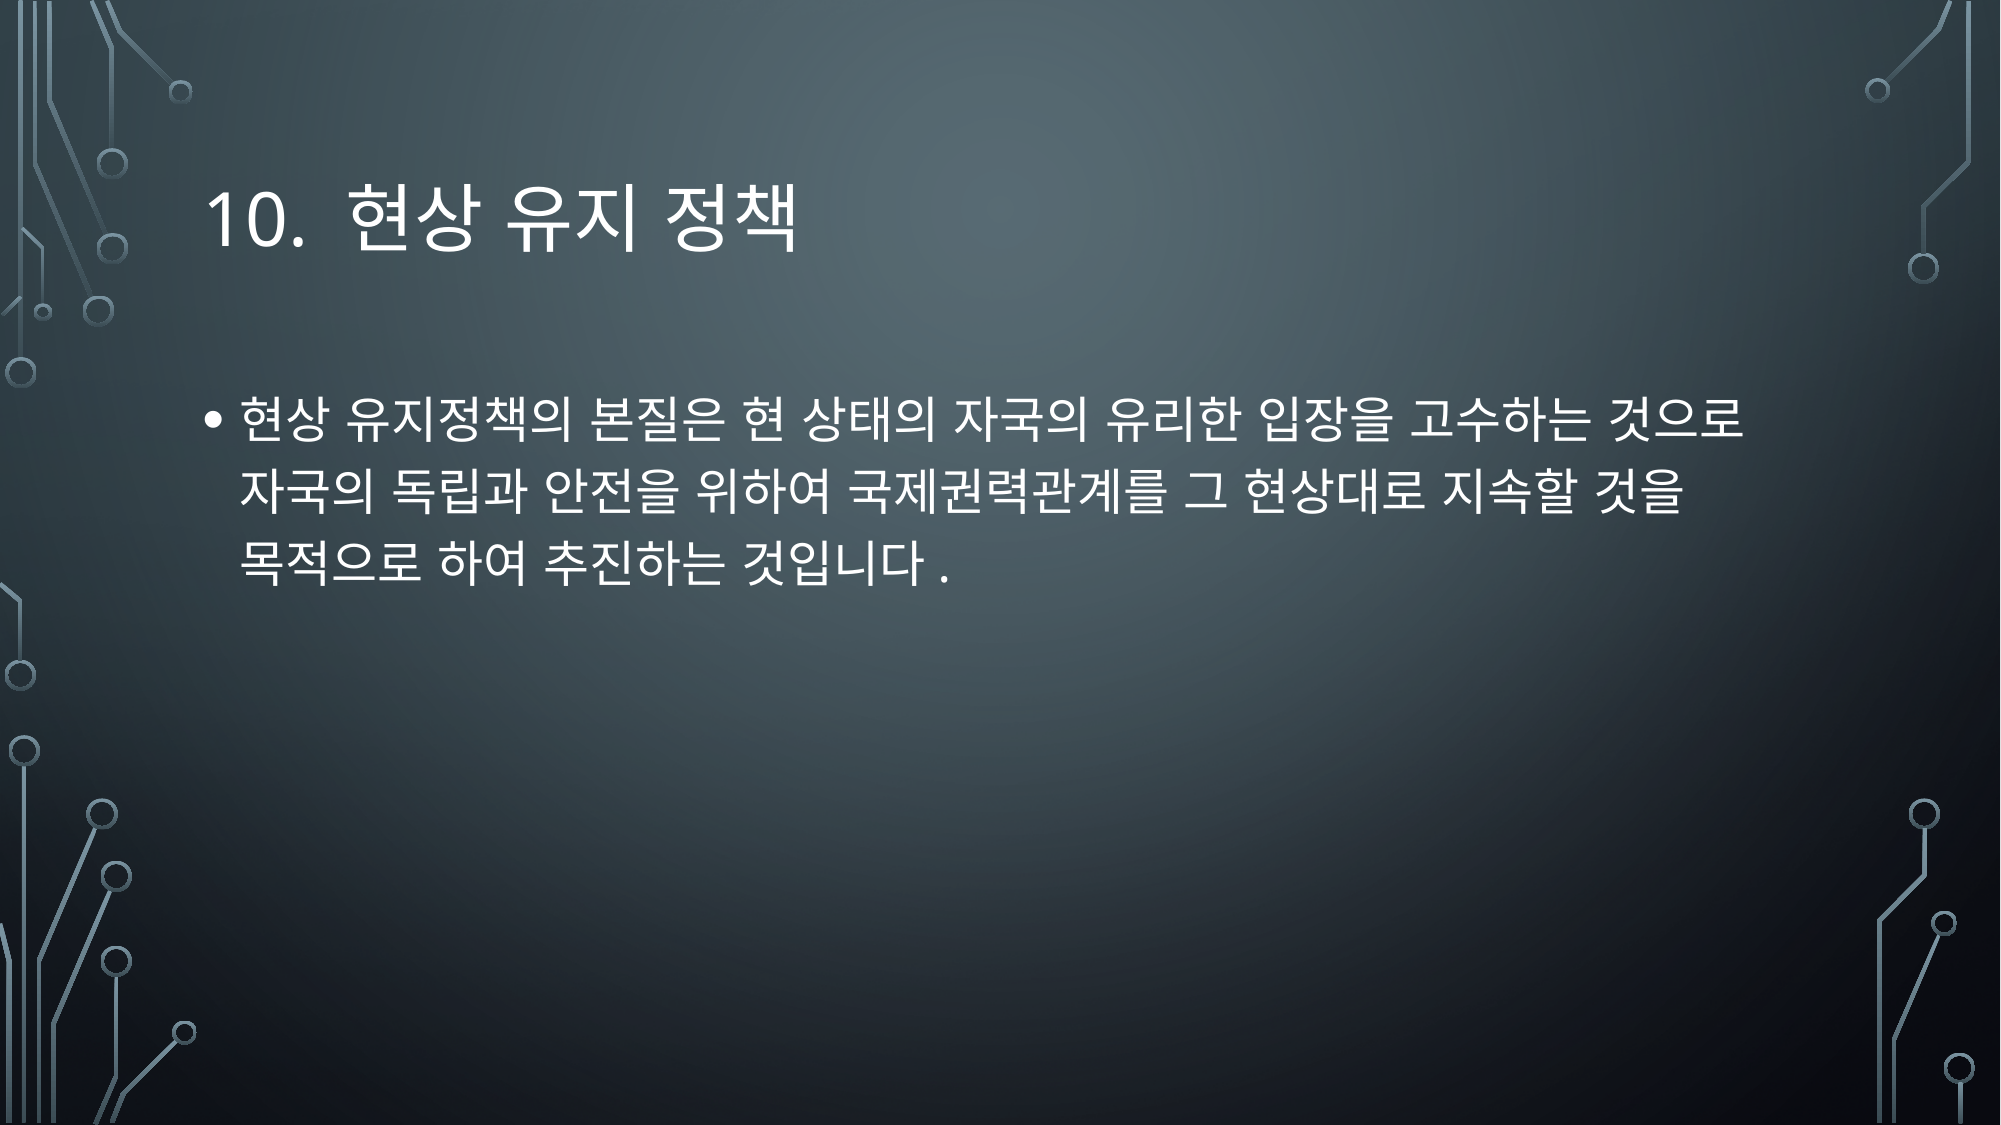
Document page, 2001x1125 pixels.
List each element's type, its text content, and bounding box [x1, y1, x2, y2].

list 현상 유지정책의 본질은 현 상태의 자국의 유리한 입장을 고수하는 것으로 자국의 독립과 안전을 위하여 국제권력관계를 그 현상대로 지속할 것을 목적으로 하여 추진하는 것입니다. [187, 369, 1813, 950]
title 10. 현상 유지 정책 [187, 101, 1813, 344]
